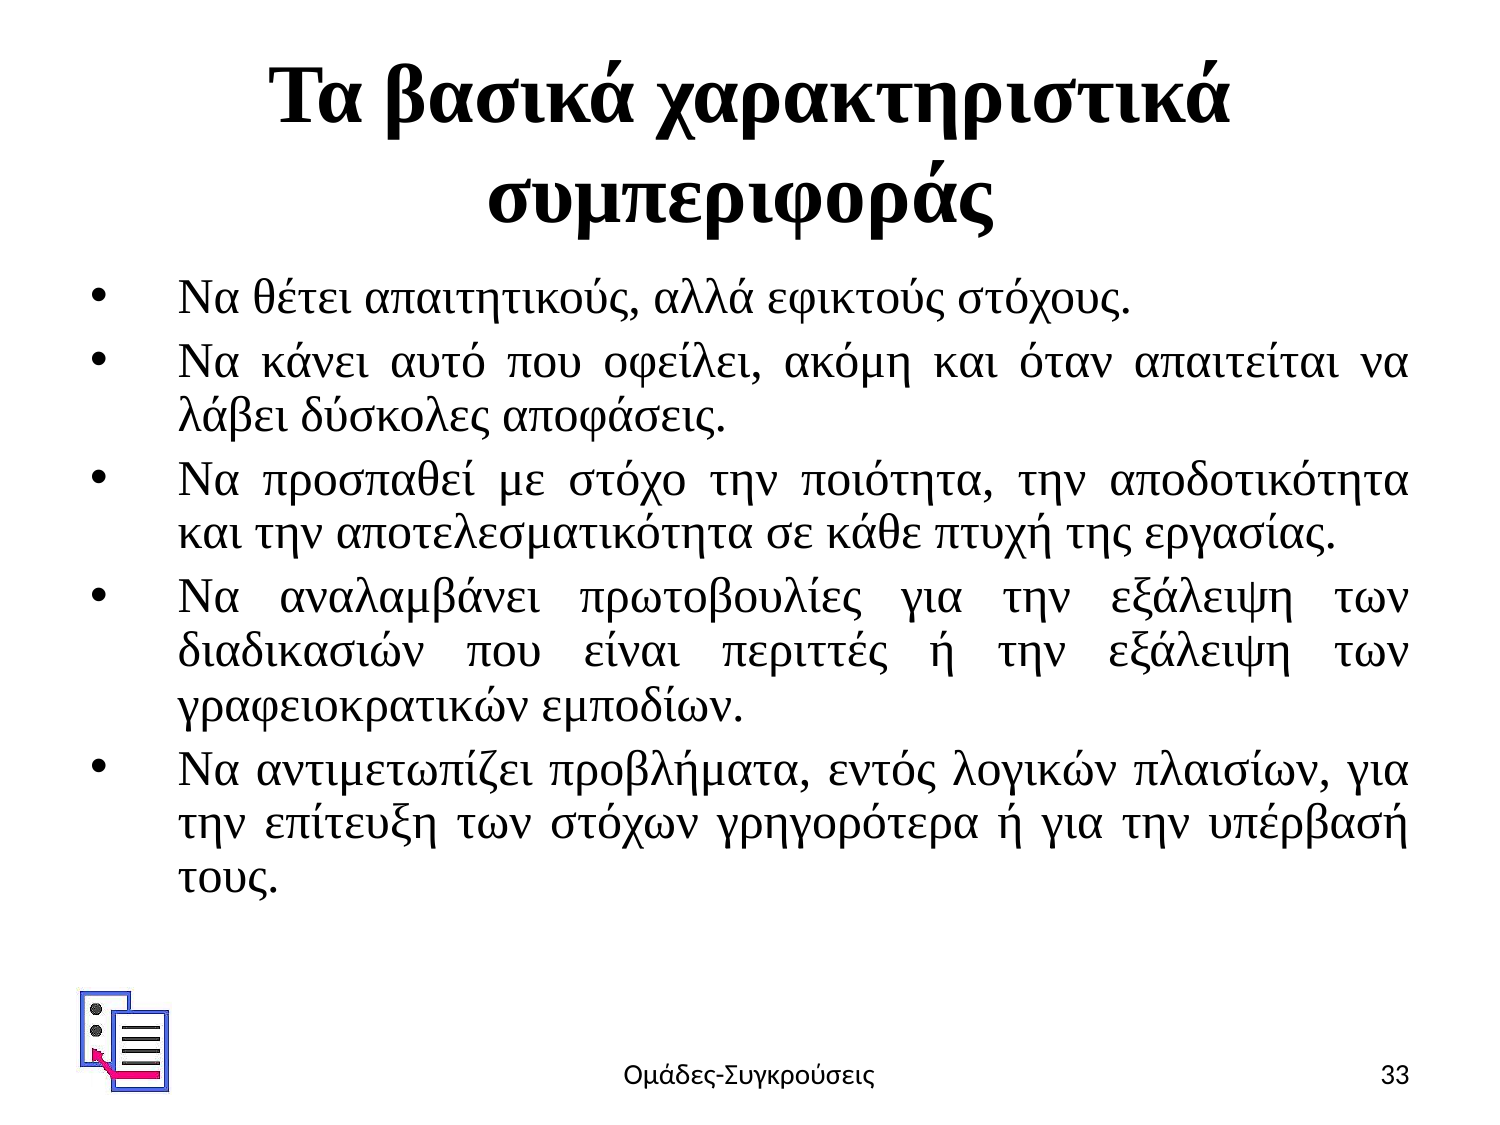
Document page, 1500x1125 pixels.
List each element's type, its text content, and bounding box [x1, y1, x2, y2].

footer Ομάδες-Συγκρούσεις [500, 1042, 998, 1103]
picture [76, 987, 172, 1095]
list Να θέτει απαιτητικούς, αλλά εφικτούς στόχους. Να κάνει αυτό που οφείλει, ακόμη και όταν απαιτείται να λάβει δύσκολες αποφάσεις. Να προσπαθεί με στόχο την ποιότητα, την αποδοτικότητα και την αποτελεσματικότητα σε κάθε πτυχή της εργασίας. Να αναλαμβάνει πρωτοβουλίες για την εξάλειψη των διαδικασιών που είναι περιττές ή την εξάλειψη των γραφειοκρατικών εμποδίων. Να αντιμετωπίζει προβλήματα, εντός λογικών πλαισίων, για την επίτευξη των στόχων γρηγορότερα ή για την υπέρβασή τους. [75, 262, 1425, 1005]
slide_number 33 [1074, 1042, 1425, 1103]
title Τα βασικά χαρακτηριστικά συμπεριφοράς [75, 45, 1425, 233]
